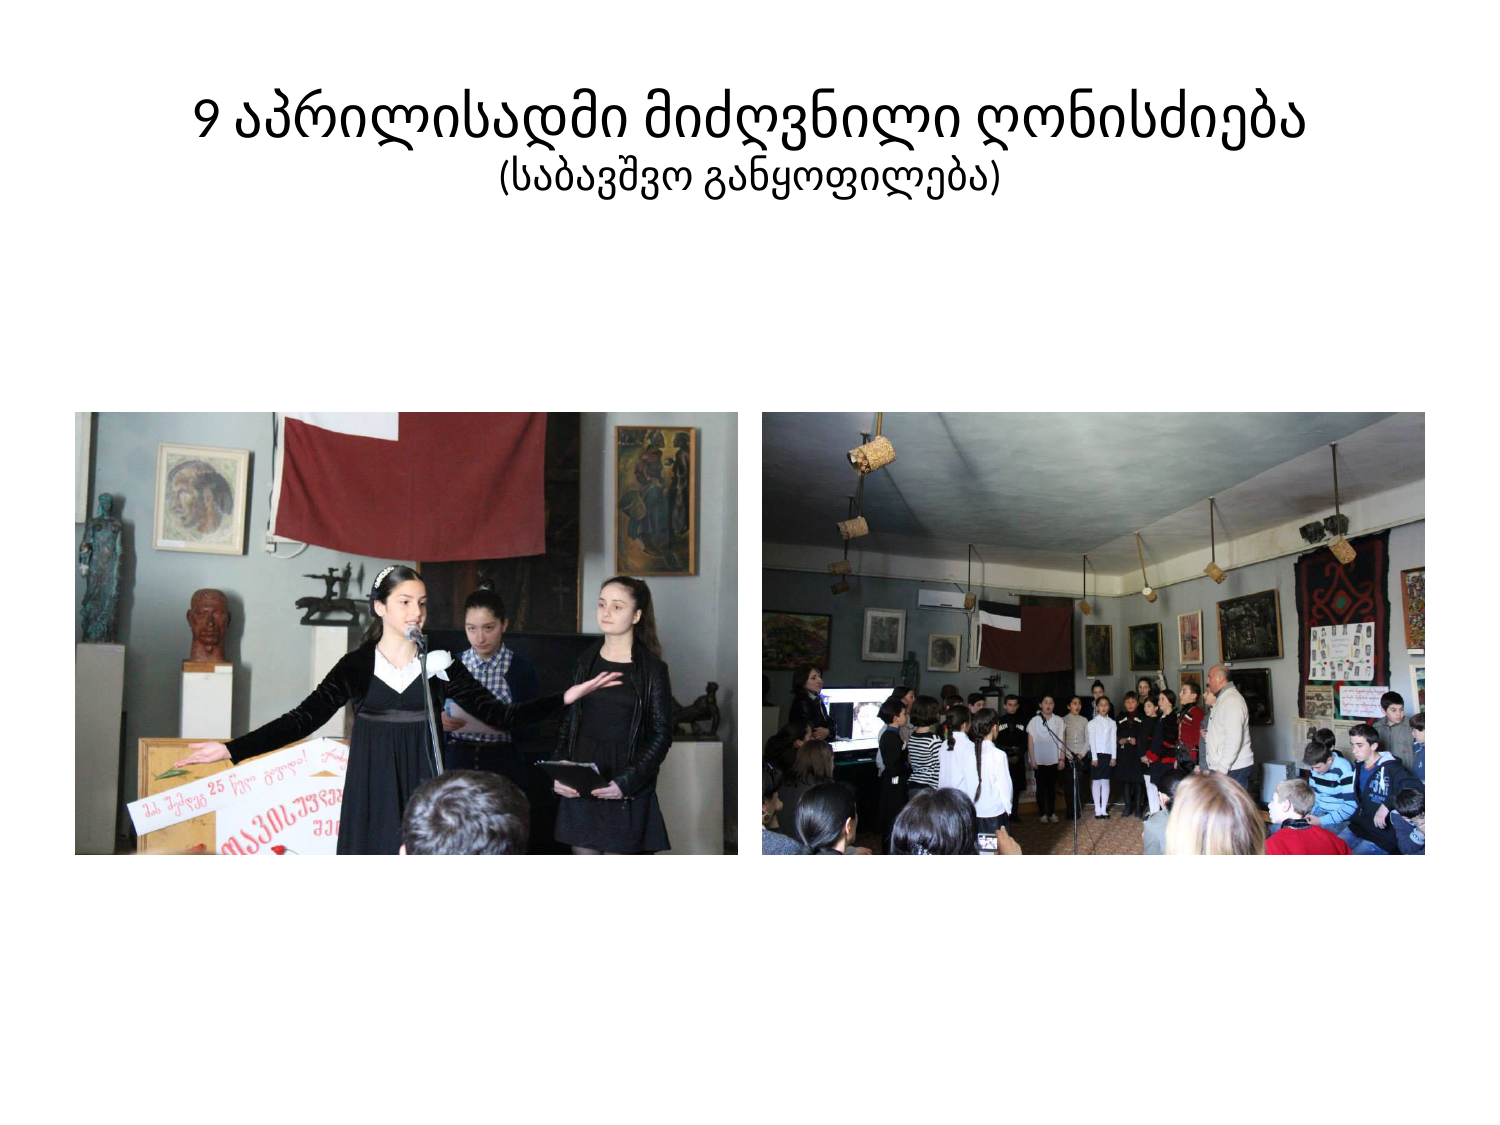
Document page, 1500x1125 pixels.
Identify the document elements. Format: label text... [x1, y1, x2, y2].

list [74, 412, 738, 855]
title 9 აპრილისადმი მიძღვნილი ღონისძიება (საბავშვო განყოფილება) [75, 45, 1425, 233]
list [762, 412, 1426, 855]
